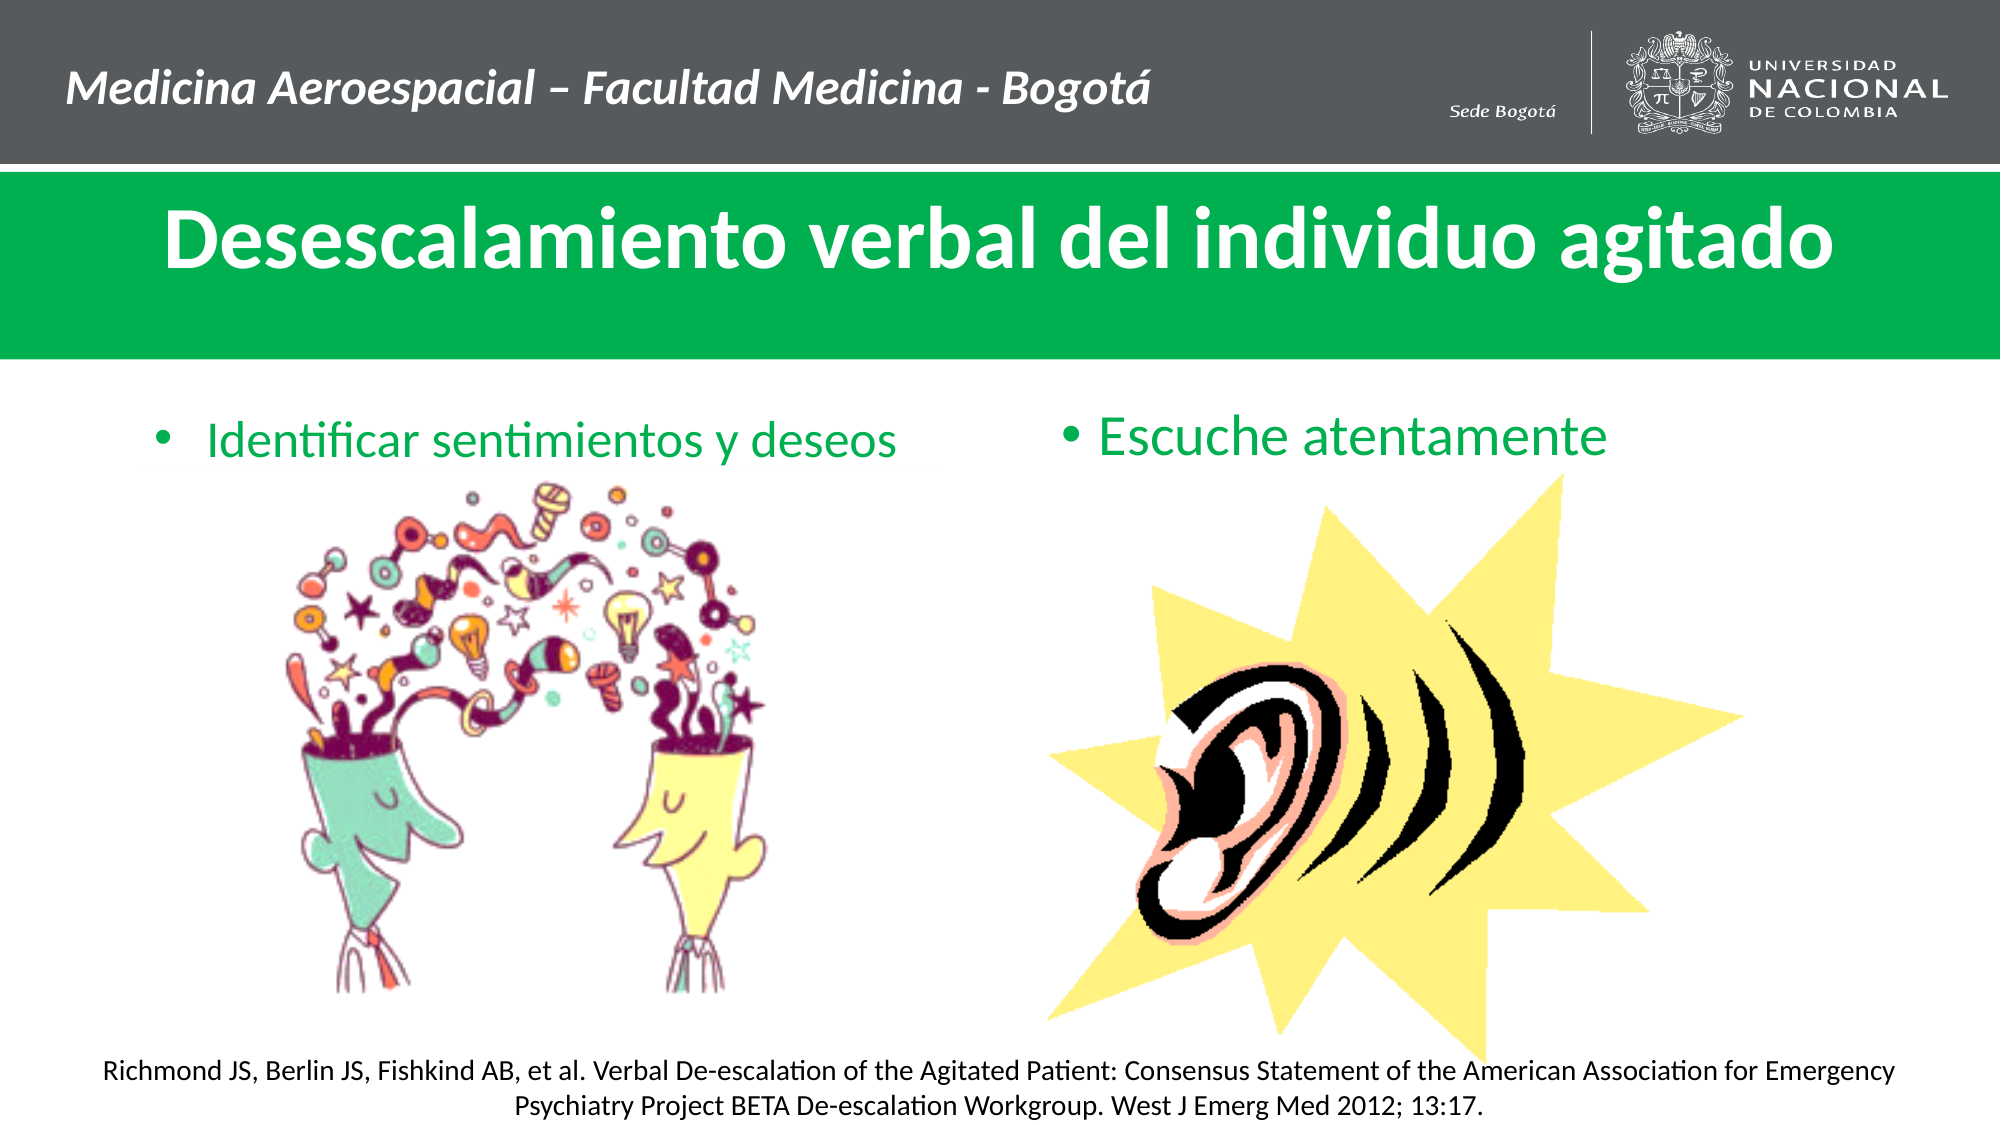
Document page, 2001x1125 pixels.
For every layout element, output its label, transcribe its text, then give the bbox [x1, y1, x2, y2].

picture [1420, 17, 1969, 147]
text_box Escuche atentamente [1046, 398, 1832, 512]
list Identificar sentimientos y deseos [139, 398, 1007, 512]
text_box Richmond JS, Berlin JS, Fishkind AB, et al. Verbal De-escalation of the Agitated Patient: Consensus Statement of the American Association for Emergency Psychiatry Project BETA De-escalation Workgroup. West J Emerg Med 2012; 13:17. [75, 1043, 1924, 1125]
picture [1046, 469, 1750, 1070]
text_box Medicina Aeroespacial – Facultad Medicina - Bogotá [50, 47, 1168, 122]
picture [139, 469, 941, 1005]
text_box Desescalamiento verbal del individuo agitado [0, 171, 2000, 360]
